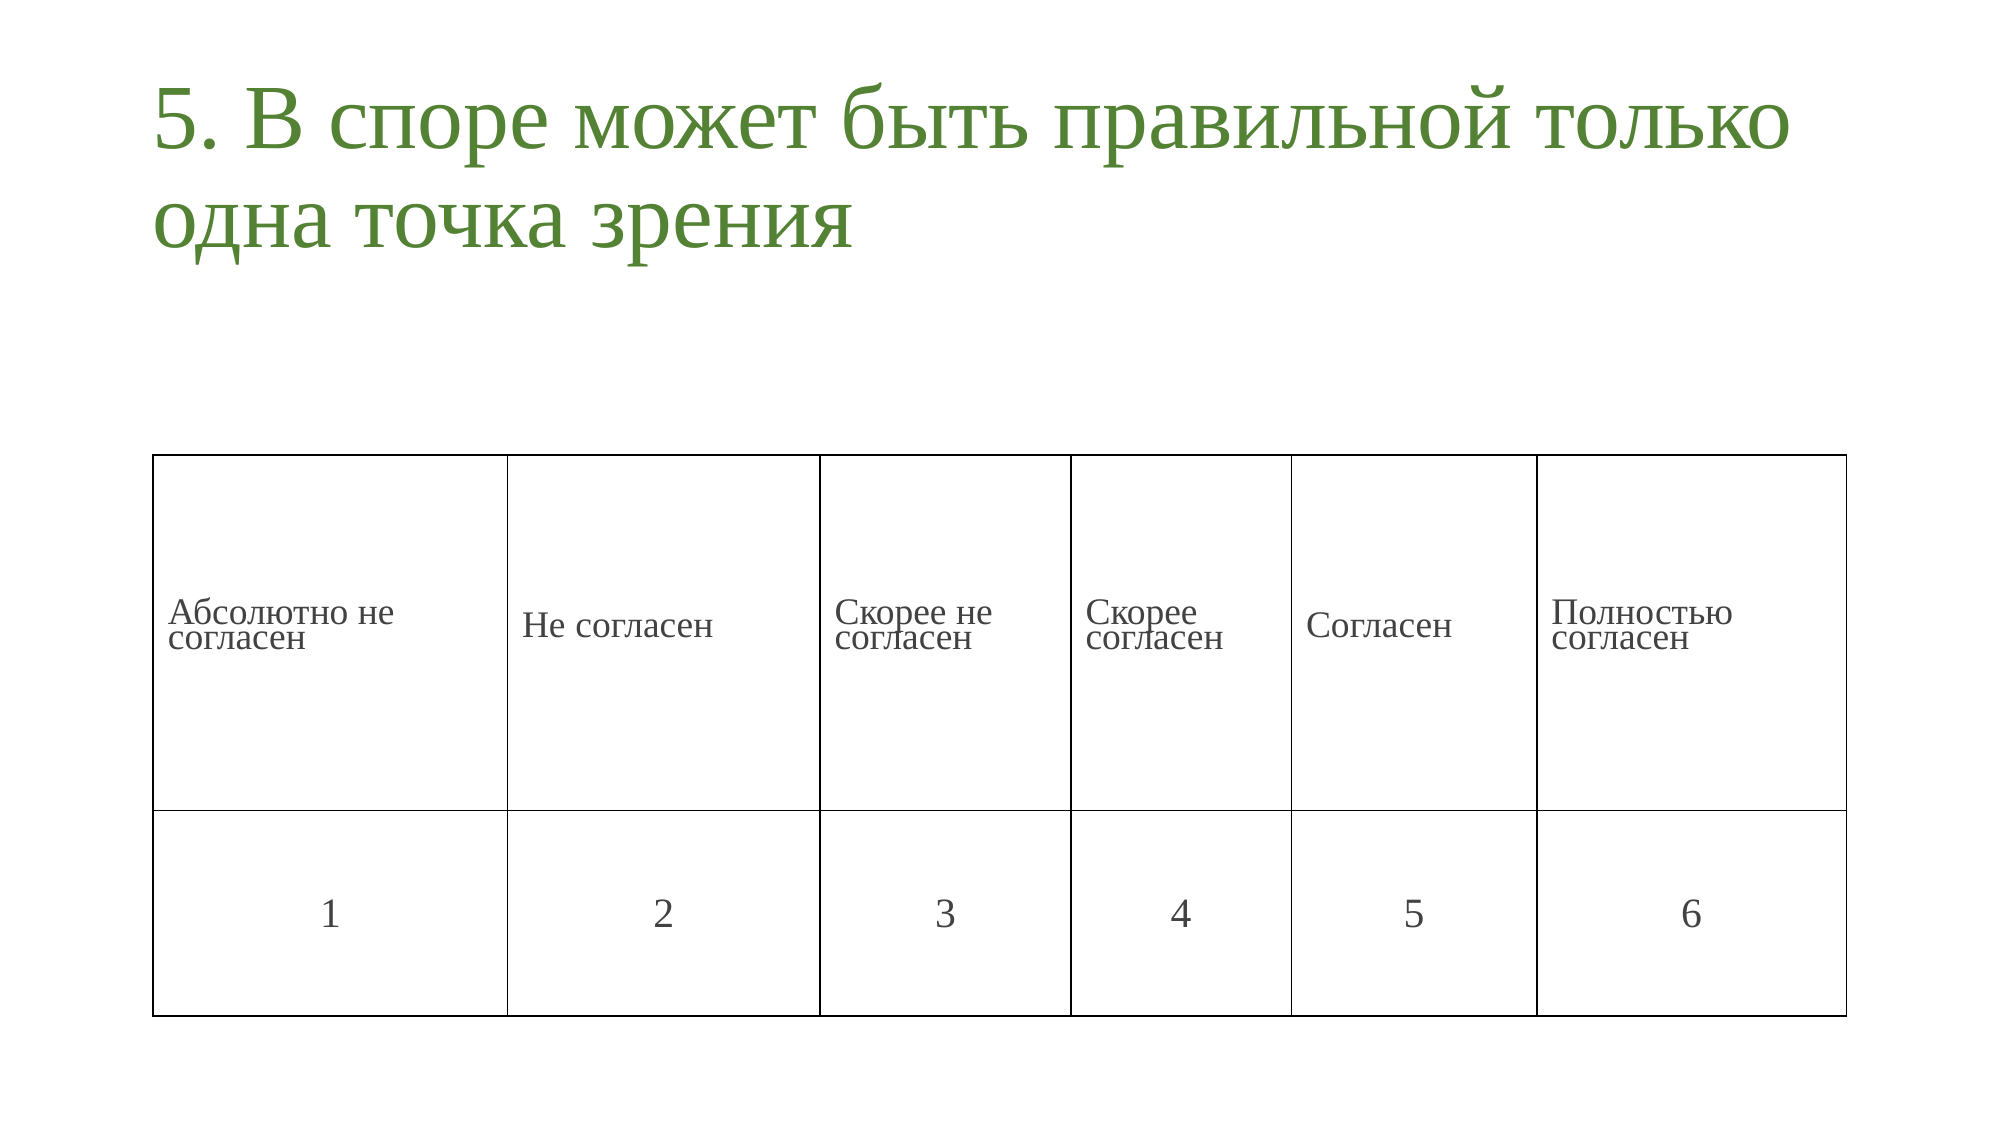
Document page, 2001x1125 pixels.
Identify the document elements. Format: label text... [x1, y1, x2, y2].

table_cell 6 [1538, 811, 1846, 1015]
table_header Скорее согласен [1072, 456, 1291, 810]
table_header Не согласен [508, 456, 819, 810]
table_header Полностью согласен [1538, 456, 1846, 810]
table_cell 4 [1072, 811, 1291, 1015]
table_cell 2 [508, 811, 819, 1015]
table_cell 3 [821, 811, 1070, 1015]
table_cell 5 [1292, 811, 1536, 1015]
table_header Скорее не согласен [821, 456, 1070, 810]
table_header Абсолютно не согласен [154, 456, 507, 810]
table_header Согласен [1292, 456, 1536, 810]
table_cell 1 [154, 811, 507, 1015]
title 5. В споре может быть правильной только одна точка зрения [137, 59, 1863, 278]
